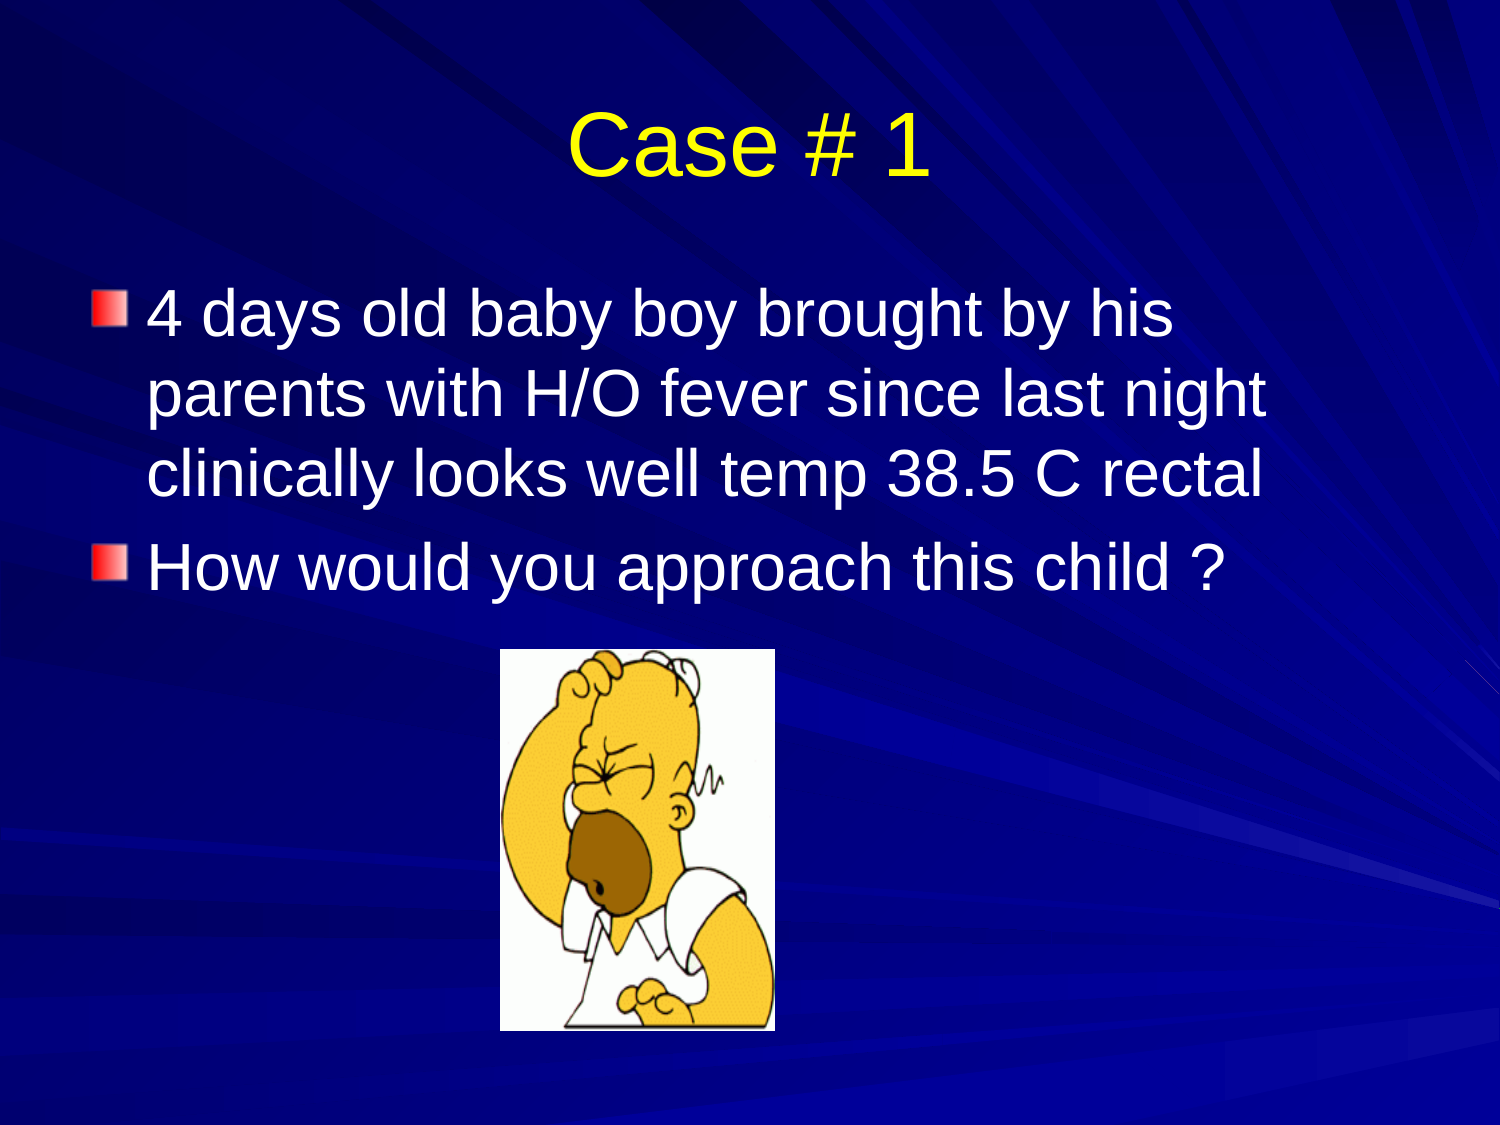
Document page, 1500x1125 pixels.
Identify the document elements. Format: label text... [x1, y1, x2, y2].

picture [90, 288, 132, 331]
picture [499, 649, 776, 1031]
title Case # 1 [74, 45, 1426, 234]
picture [90, 542, 132, 585]
list 4 days old baby boy brought by his parents with H/O fever since last night clinically looks well temp 38.5 C rectal How would you approach this child ? [74, 262, 1426, 1006]
